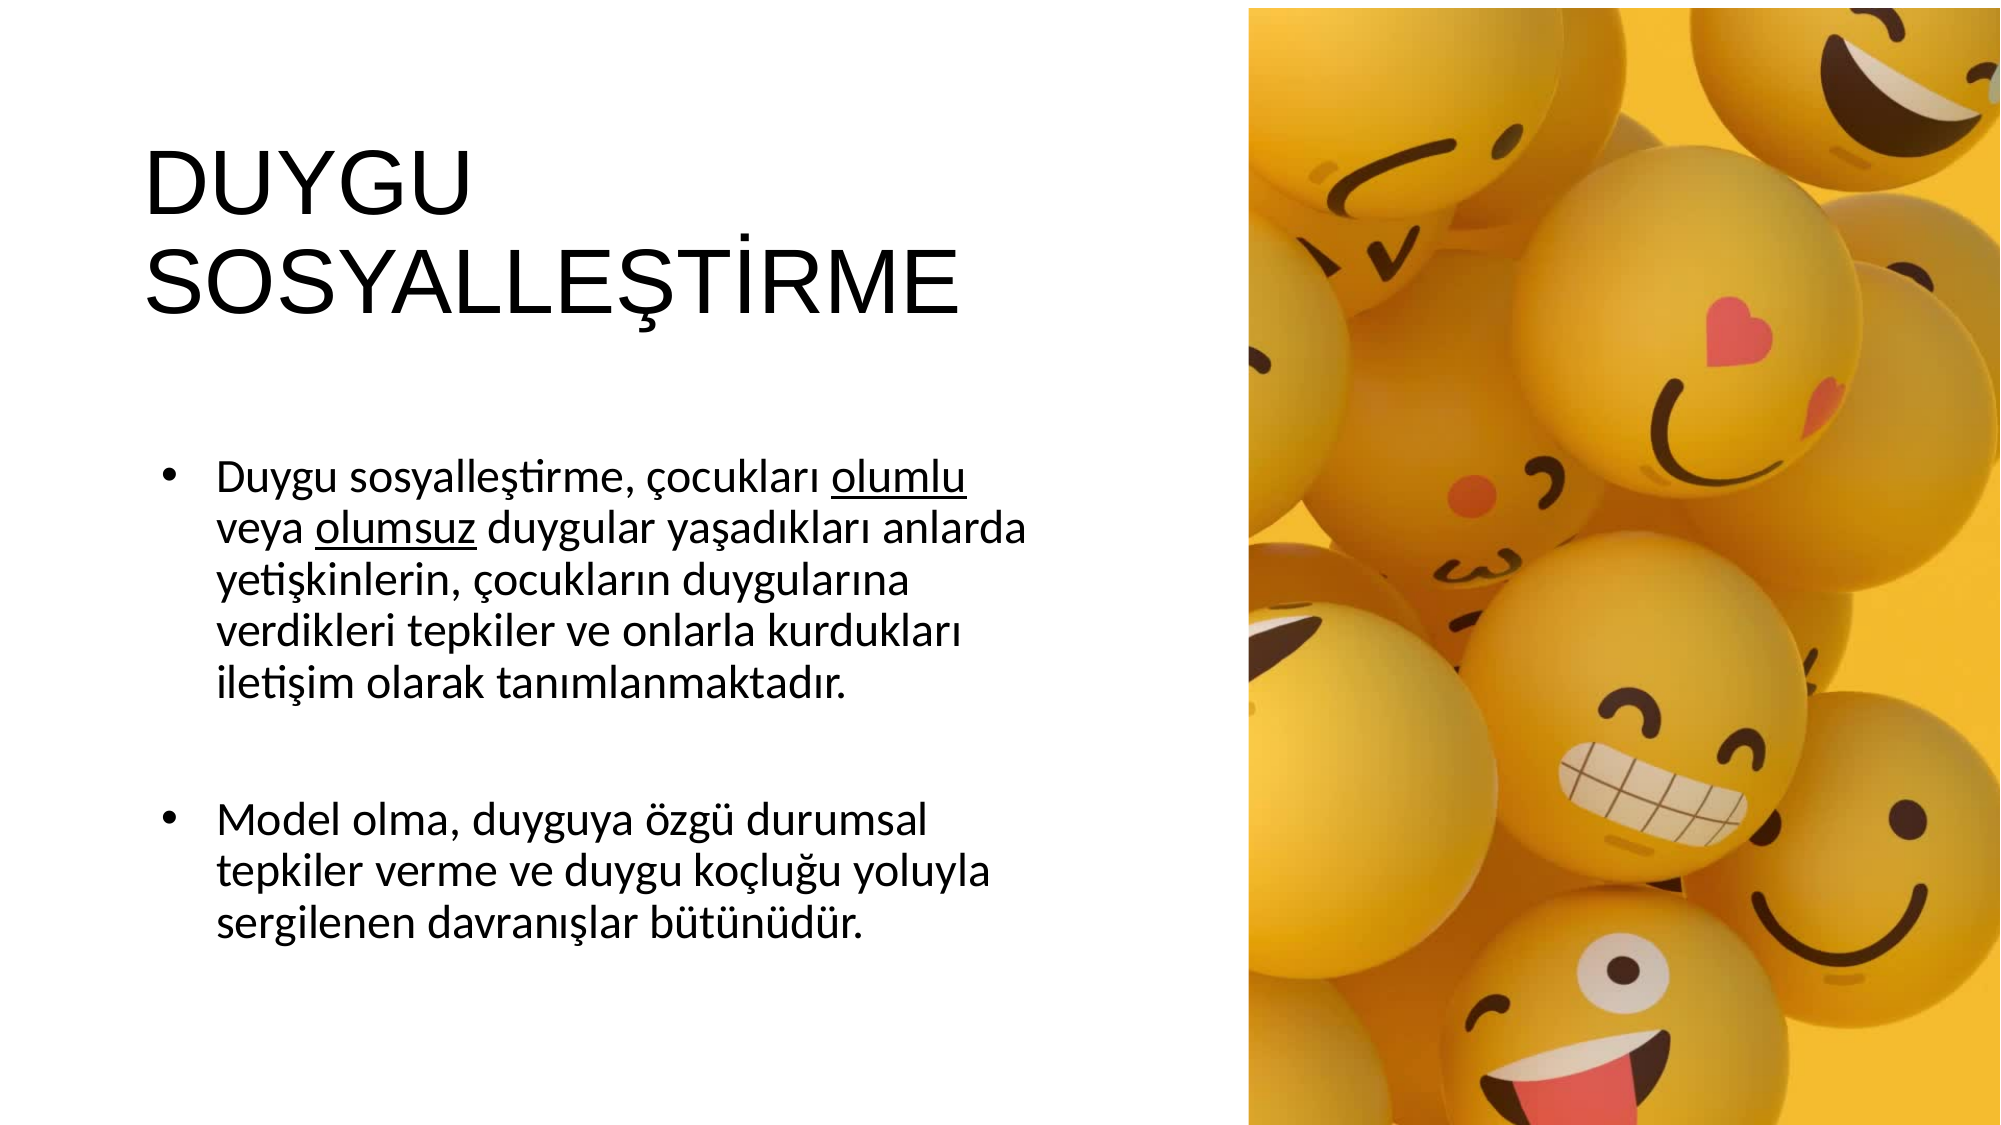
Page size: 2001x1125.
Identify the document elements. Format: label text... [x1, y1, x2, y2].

title DUYGU SOSYALLEŞTİRME [128, 112, 1080, 357]
picture [1248, 8, 2000, 1125]
list Duygu sosyalleştirme, çocukları olumlu veya olumsuz duygular yaşadıkları anlarda yetişkinlerin, çocukların duygularına verdikleri tepkiler ve onlarla kurdukları iletişim olarak tanımlanmaktadır. Model olma, duyguya özgü durumsal tepkiler verme ve duygu koçluğu yoluyla sergilenen davranışlar bütünüdür. [128, 375, 1080, 963]
